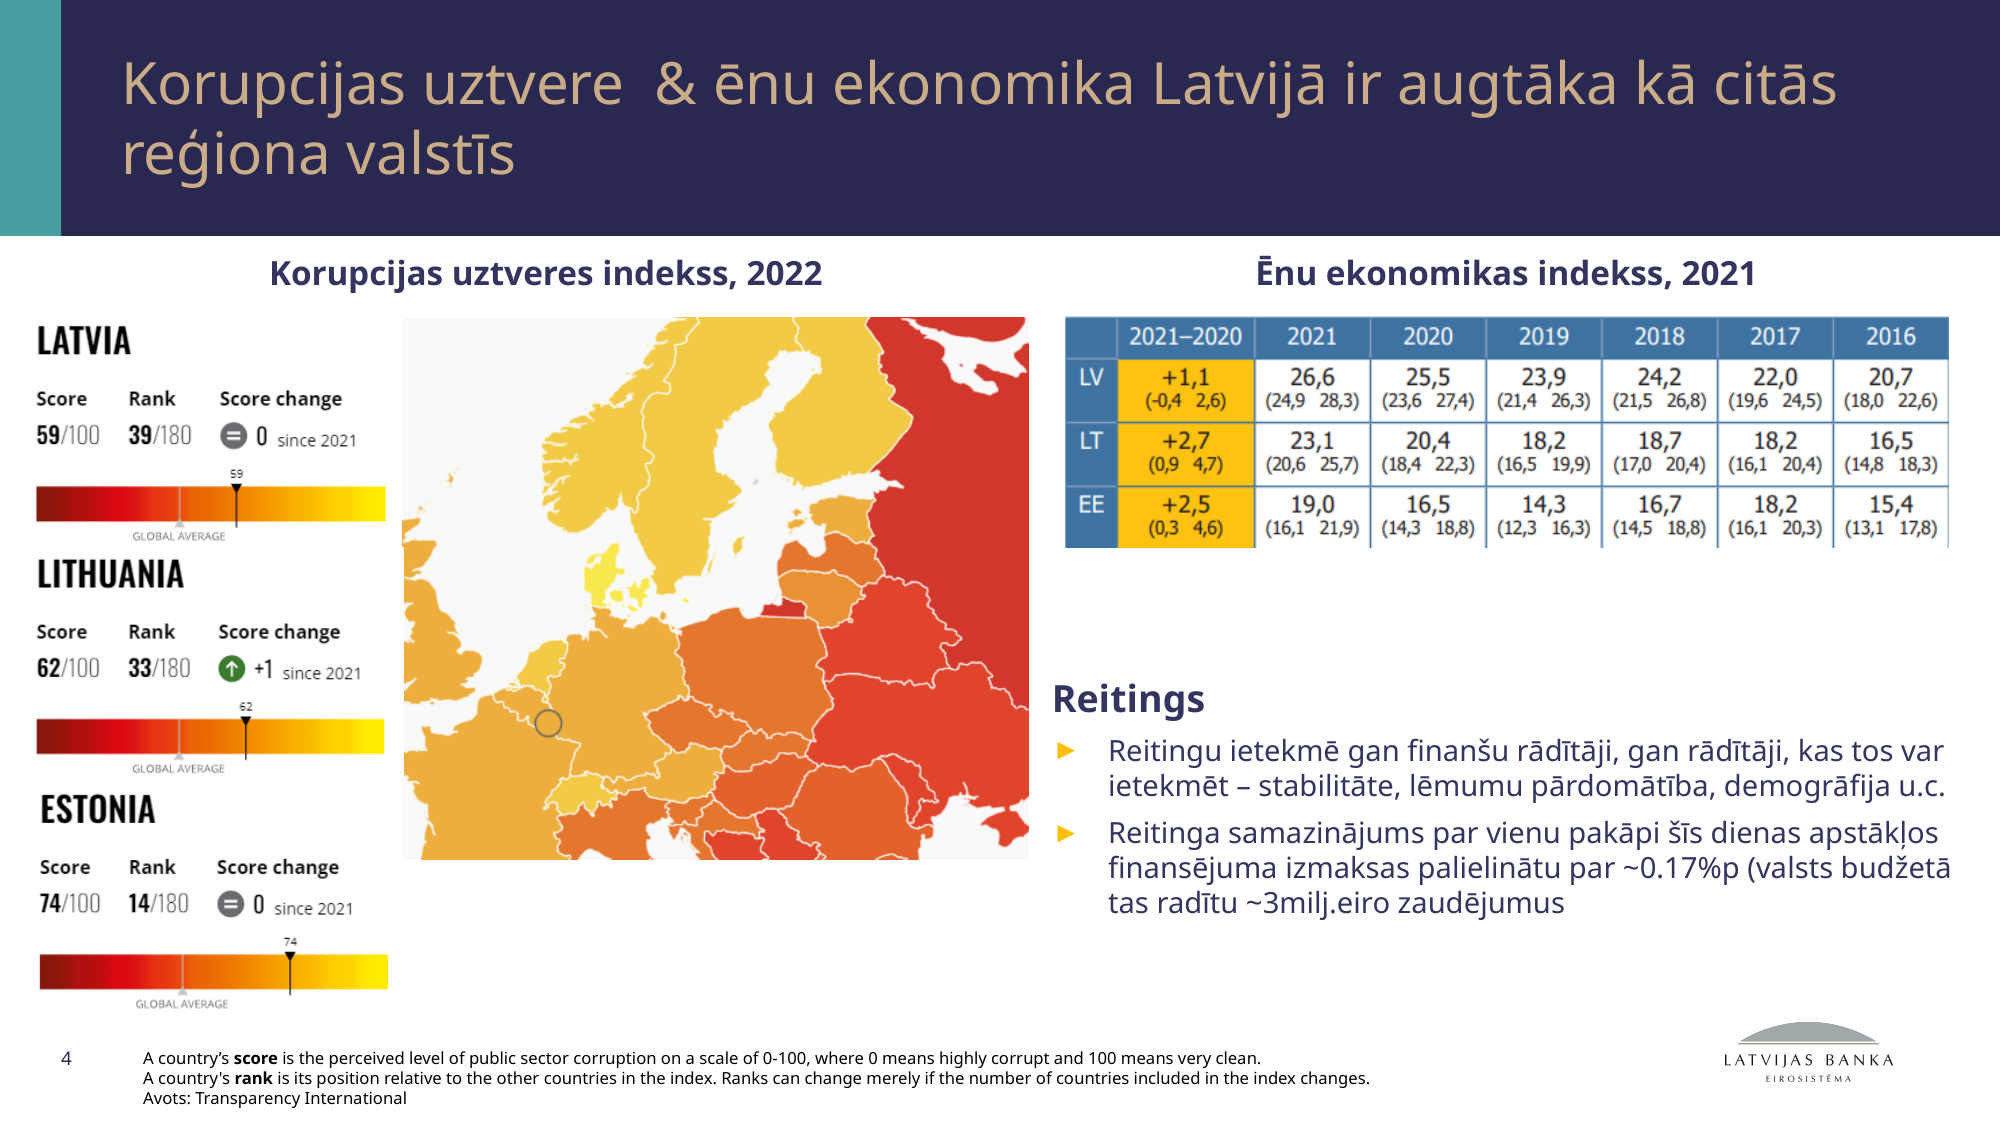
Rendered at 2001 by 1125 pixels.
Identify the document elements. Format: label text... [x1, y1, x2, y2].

picture [33, 787, 394, 1018]
picture [1725, 1022, 1893, 1082]
list Korupcijas uztveres indekss, 2022 [150, 244, 943, 320]
text_box Reitings Reitingu ietekmē gan finanšu rādītāji, gan rādītāji, kas tos var ietekmēt – stabilitāte, lēmumu pārdomātība, demogrāfija u.c. Reitinga samazinājums par vienu pakāpi šīs dienas apstākļos finansējuma izmaksas palielinātu par ~0.17%p (valsts budžetā tas radītu ~3milj.eiro zaudējumus [1037, 667, 1981, 927]
slide_number 4 [46, 1029, 126, 1090]
list A country’s score is the perceived level of public sector corruption on a scale of 0-100, where 0 means highly corrupt and 100 means very clean. A country's rank is its position relative to the other countries in the index. Ranks can change merely if the number of countries included in the index changes. Avots: Transparency International [128, 1050, 1729, 1125]
picture [24, 317, 1029, 860]
picture [1065, 315, 1949, 548]
title Korupcijas uztvere & ēnu ekonomika Latvijā ir augtāka kā citās reģiona valstīs [106, 29, 1897, 202]
text_box Ēnu ekonomikas indekss, 2021 [1187, 244, 1827, 315]
